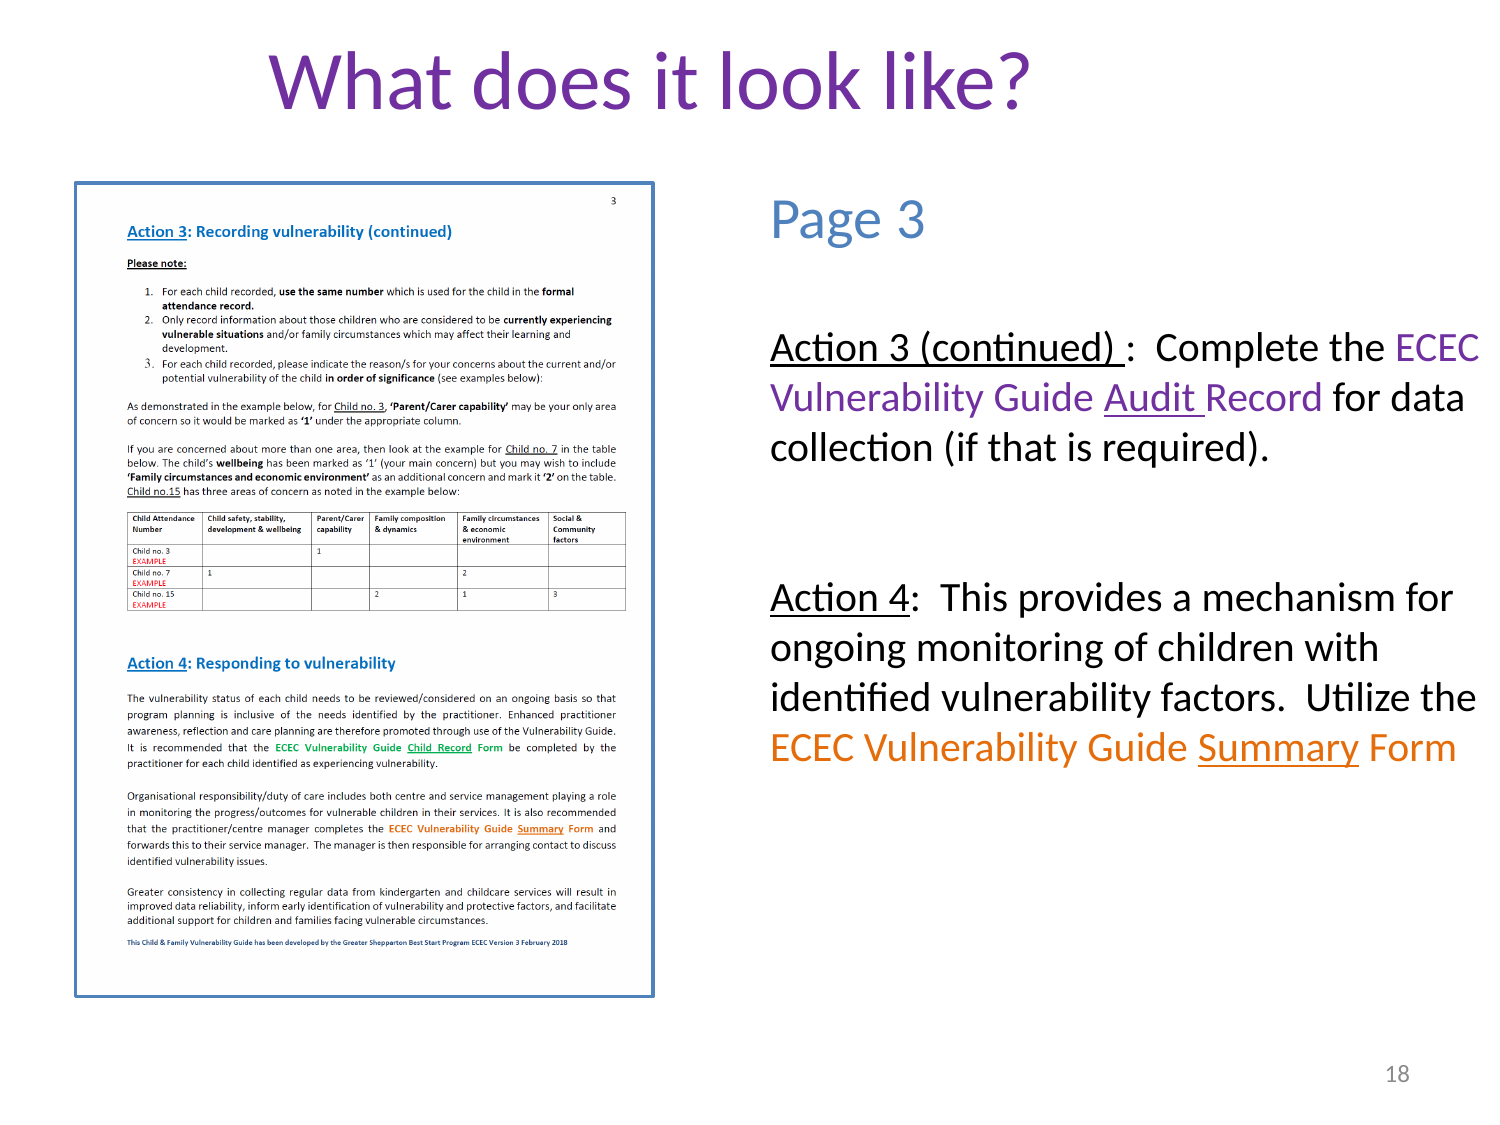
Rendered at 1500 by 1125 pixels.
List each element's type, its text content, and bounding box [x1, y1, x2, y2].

picture [76, 184, 652, 996]
text_box What does it look like? [253, 19, 1117, 134]
slide_number 18 [1074, 1042, 1425, 1103]
text_box Page 3 Action 3 (continued) : Complete the ECEC Vulnerability Guide Audit Record for data collection (if that is required). Action 4: This provides a mechanism for ongoing monitoring of children with identified vulnerability factors. Utilize the ECEC Vulnerability Guide Summary Form [755, 172, 1496, 923]
